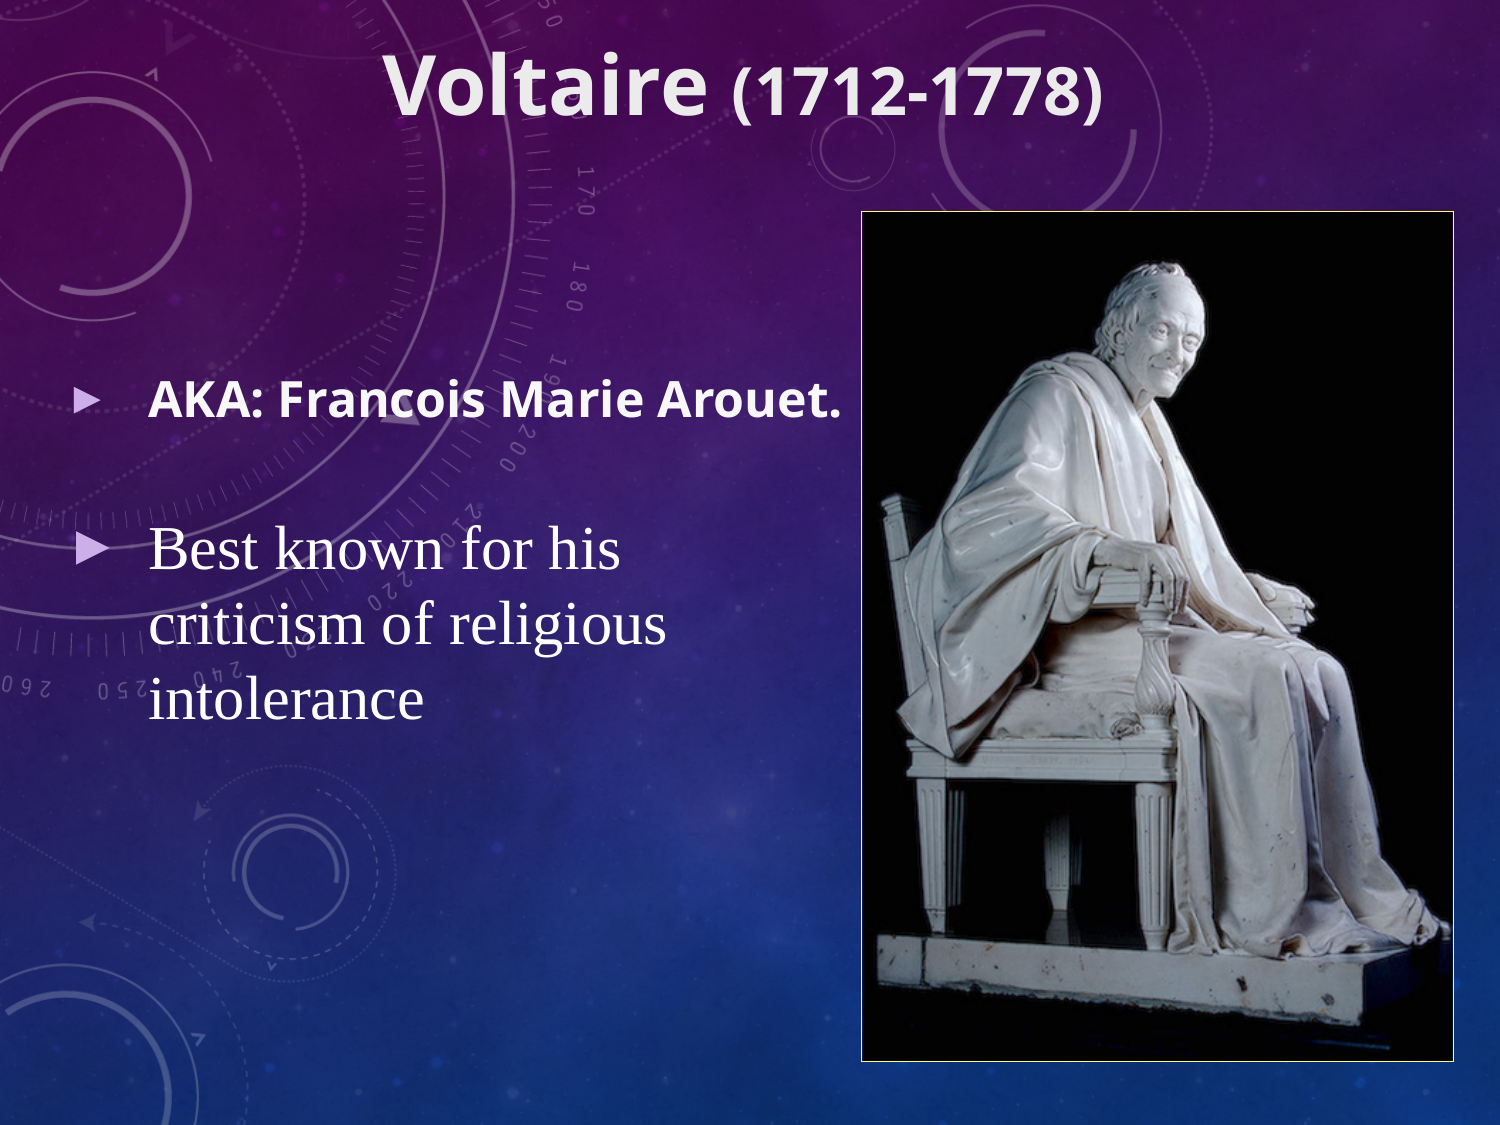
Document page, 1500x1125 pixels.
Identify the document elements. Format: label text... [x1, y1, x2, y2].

text_box AKA: Francois Marie Arouet. Best known for his criticism of religious intolerance [49, 200, 863, 847]
picture [0, 0, 1500, 1125]
text_box Voltaire (1712-1778) [24, 24, 1463, 141]
